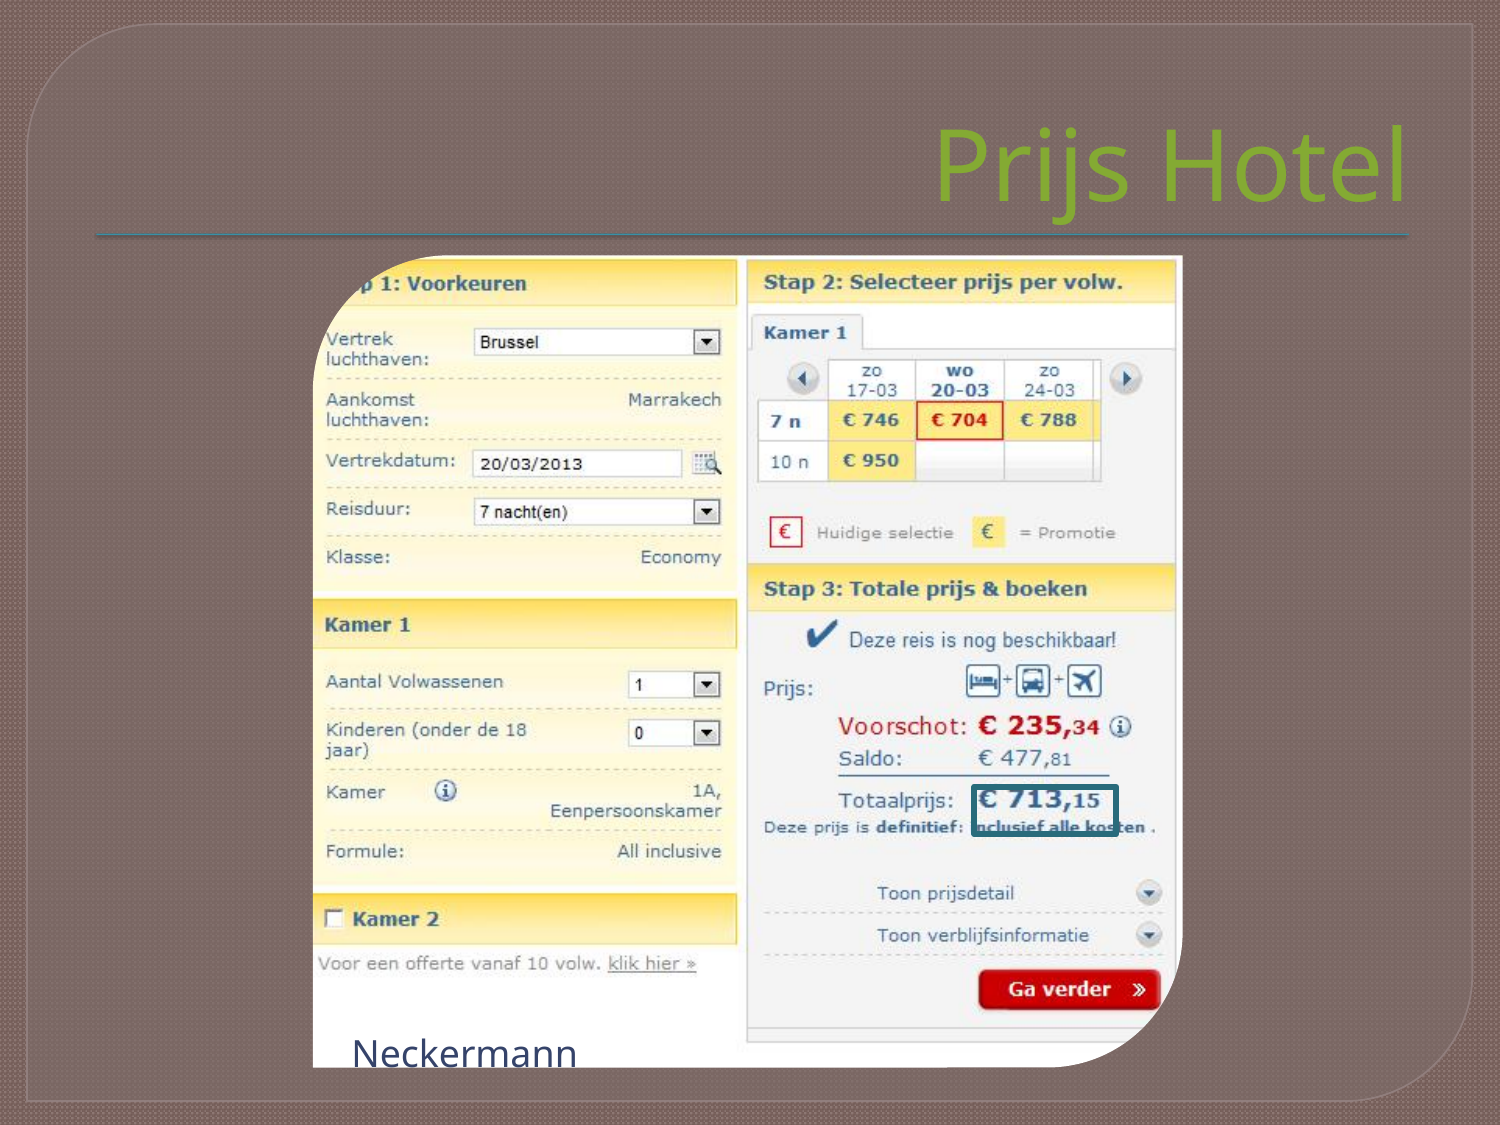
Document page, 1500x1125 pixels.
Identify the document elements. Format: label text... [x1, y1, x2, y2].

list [312, 255, 1183, 1068]
title Prijs Hotel [75, 41, 1425, 230]
